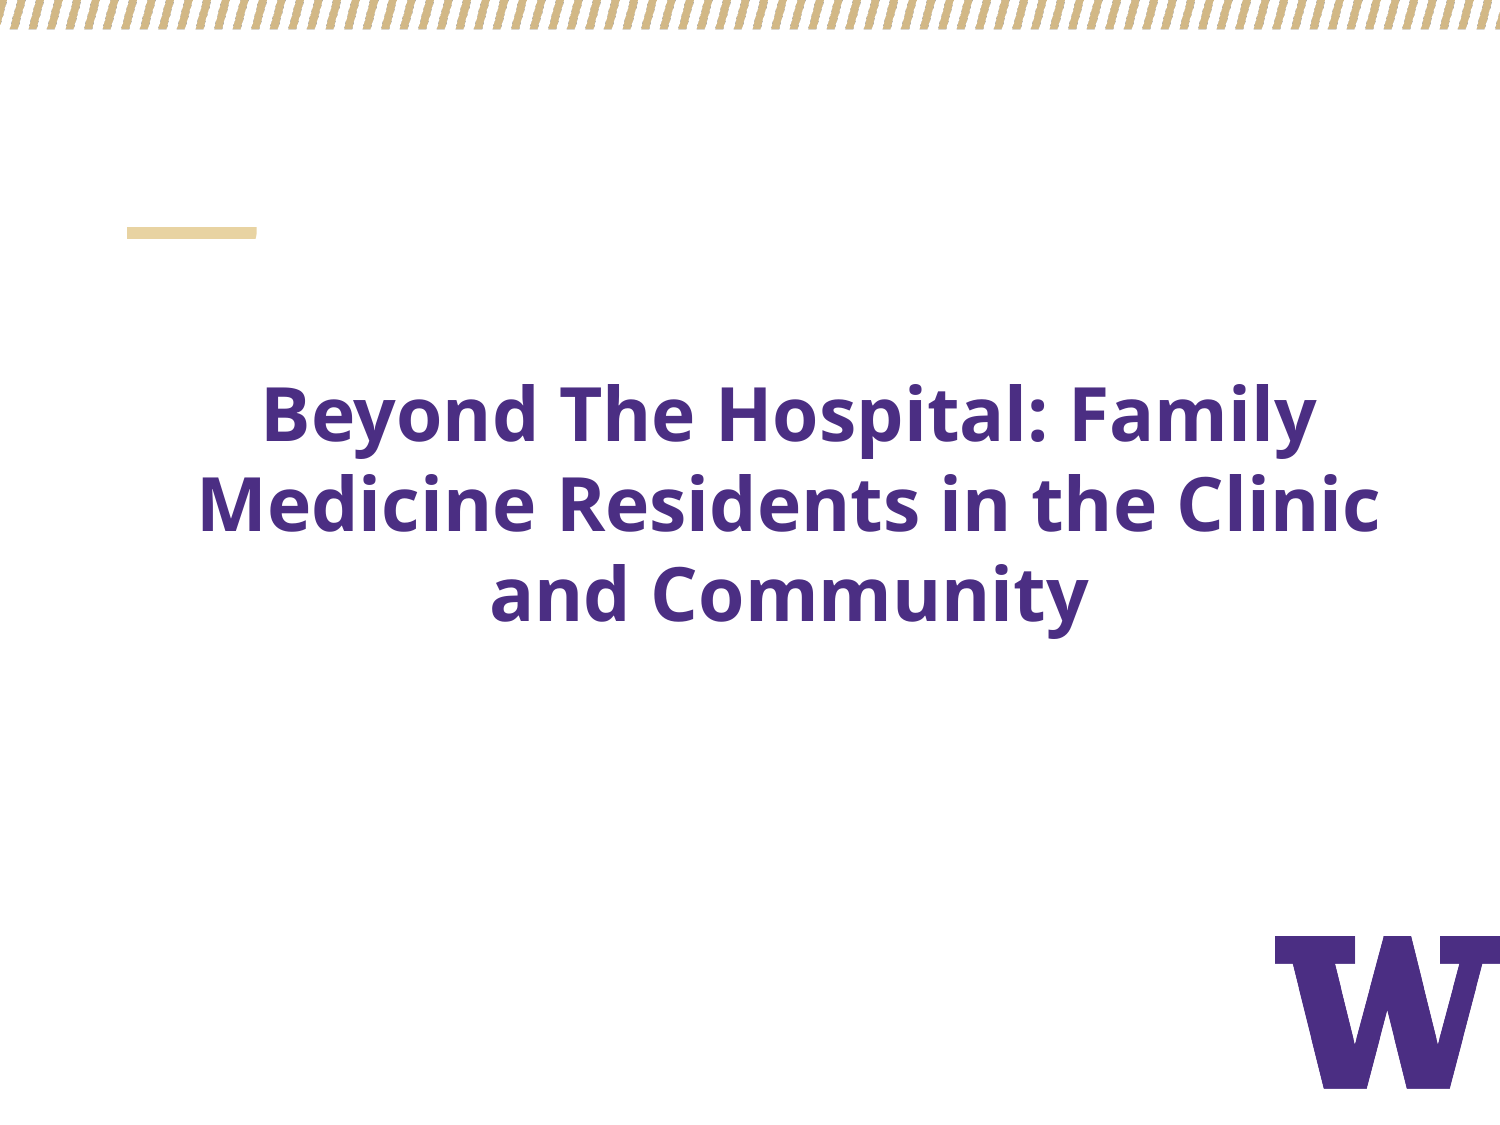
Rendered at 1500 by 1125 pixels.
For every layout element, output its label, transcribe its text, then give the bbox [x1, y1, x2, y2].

title Beyond The Hospital: Family Medicine Residents in the Clinic and Community [118, 480, 1461, 645]
picture [1275, 936, 1500, 1089]
picture [0, 0, 1500, 33]
